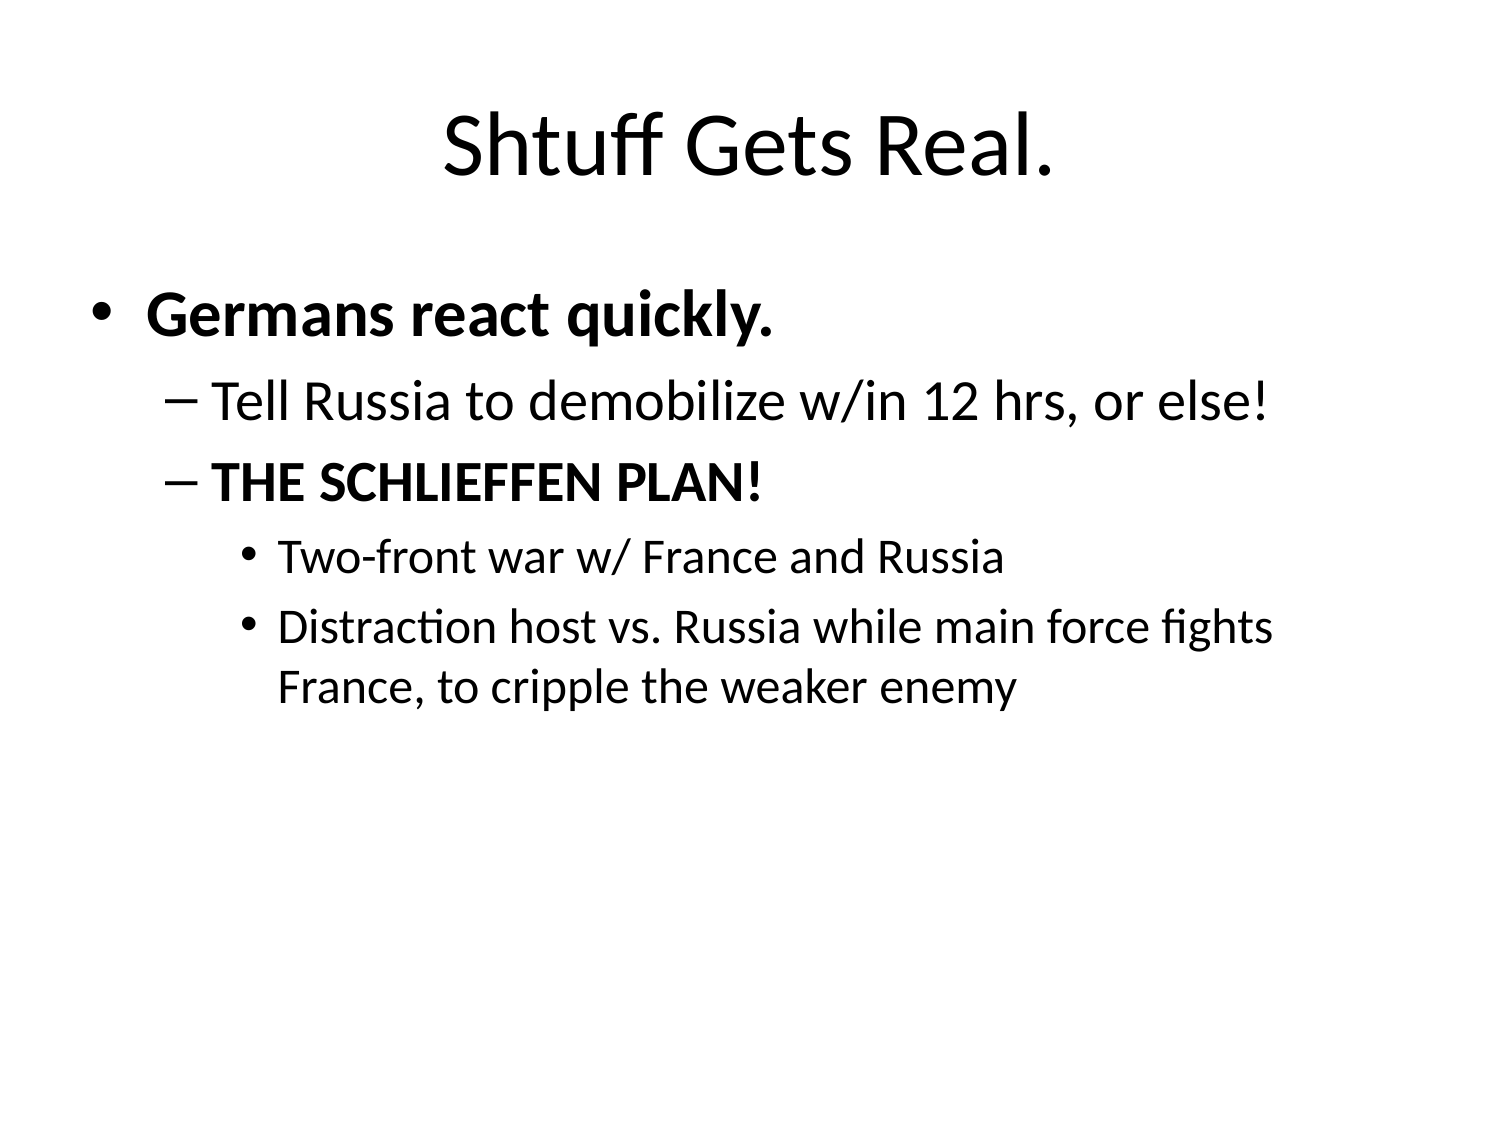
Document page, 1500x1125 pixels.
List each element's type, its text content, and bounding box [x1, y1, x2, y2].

title Shtuff Gets Real. [75, 45, 1425, 233]
list Germans react quickly. Tell Russia to demobilize w/in 12 hrs, or else! THE SCHLIEFFEN PLAN! Two-front war w/ France and Russia Distraction host vs. Russia while main force fights France, to cripple the weaker enemy [75, 262, 1425, 1005]
